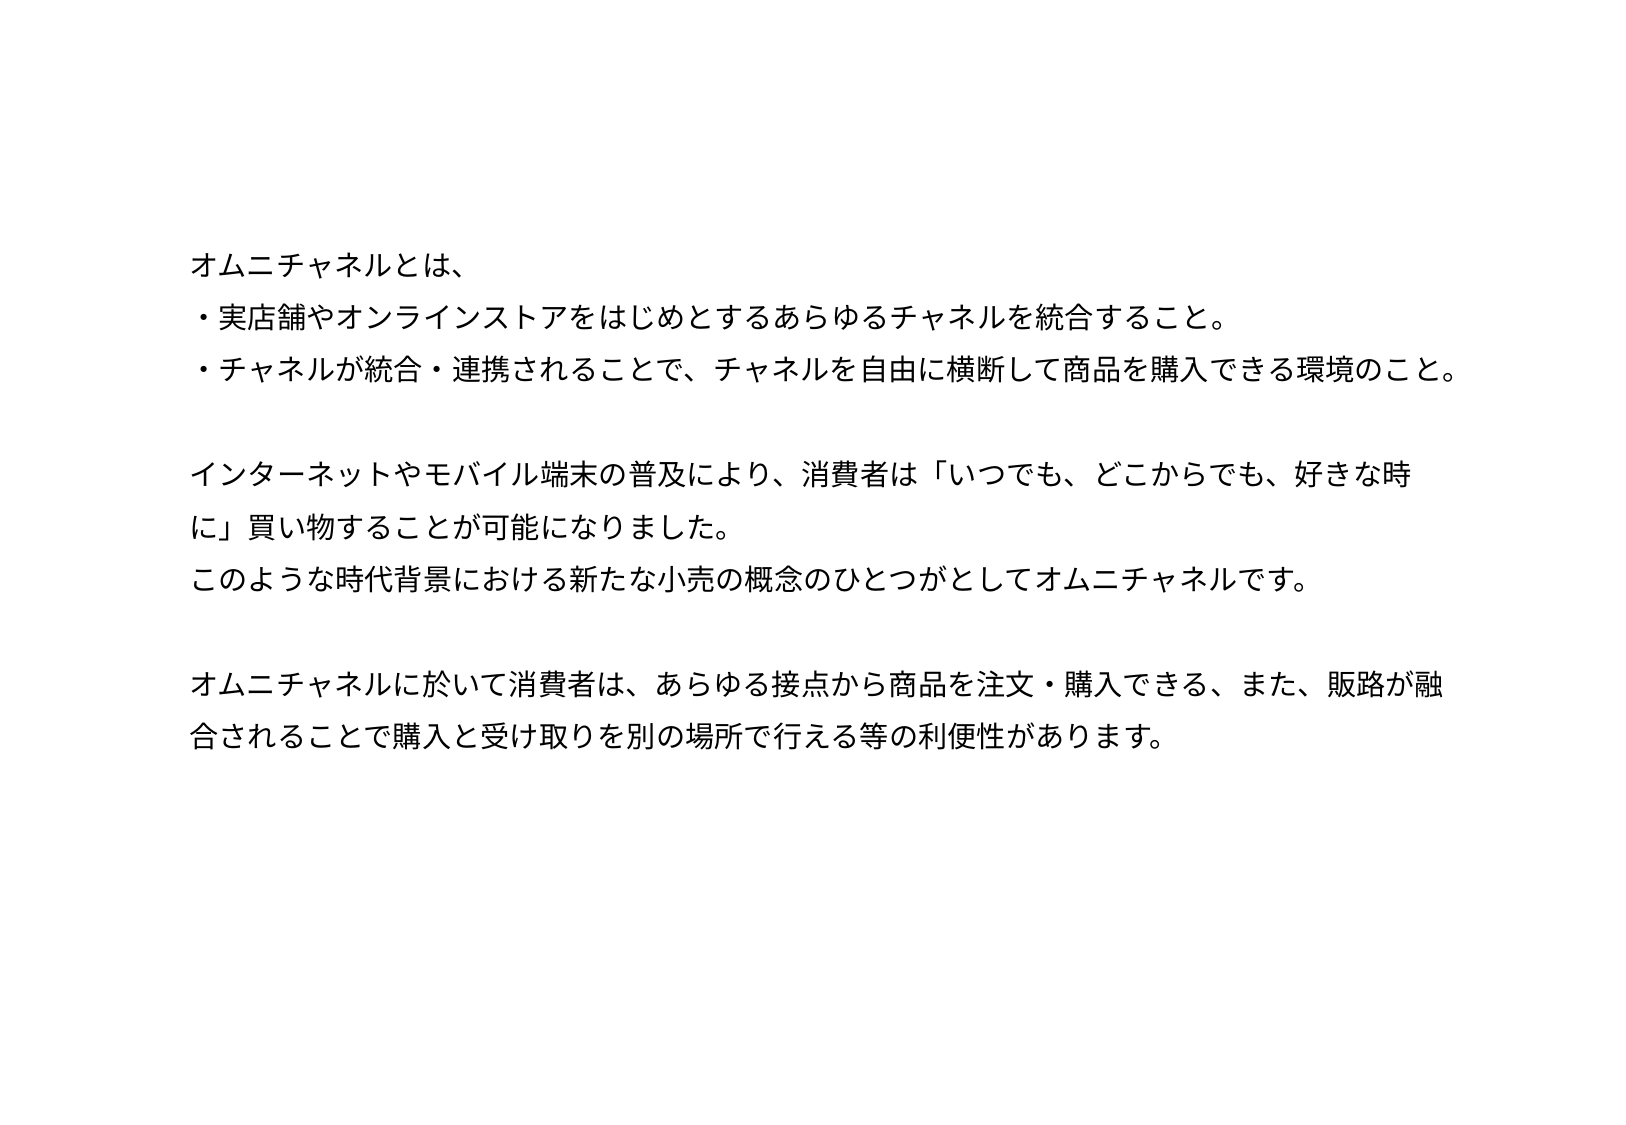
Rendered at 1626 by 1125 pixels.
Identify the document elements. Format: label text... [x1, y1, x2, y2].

text_box オムニチャネルとは、 ・実店舗やオンラインストアをはじめとするあらゆるチャネルを統合すること。 ・チャネルが統合・連携されることで、チャネルを自由に横断して商品を購入できる環境のこと。 インターネットやモバイル端末の普及により、消費者は「いつでも、どこからでも、好きな時に」買い物することが可能になりました。 このような時代背景における新たな小売の概念のひとつがとしてオムニチャネルです。 オムニチャネルに於いて消費者は、あらゆる接点から商品を注文・購入できる、また、販路が融合されることで購入と受け取りを別の場所で行える等の利便性があります。 [174, 221, 1474, 762]
